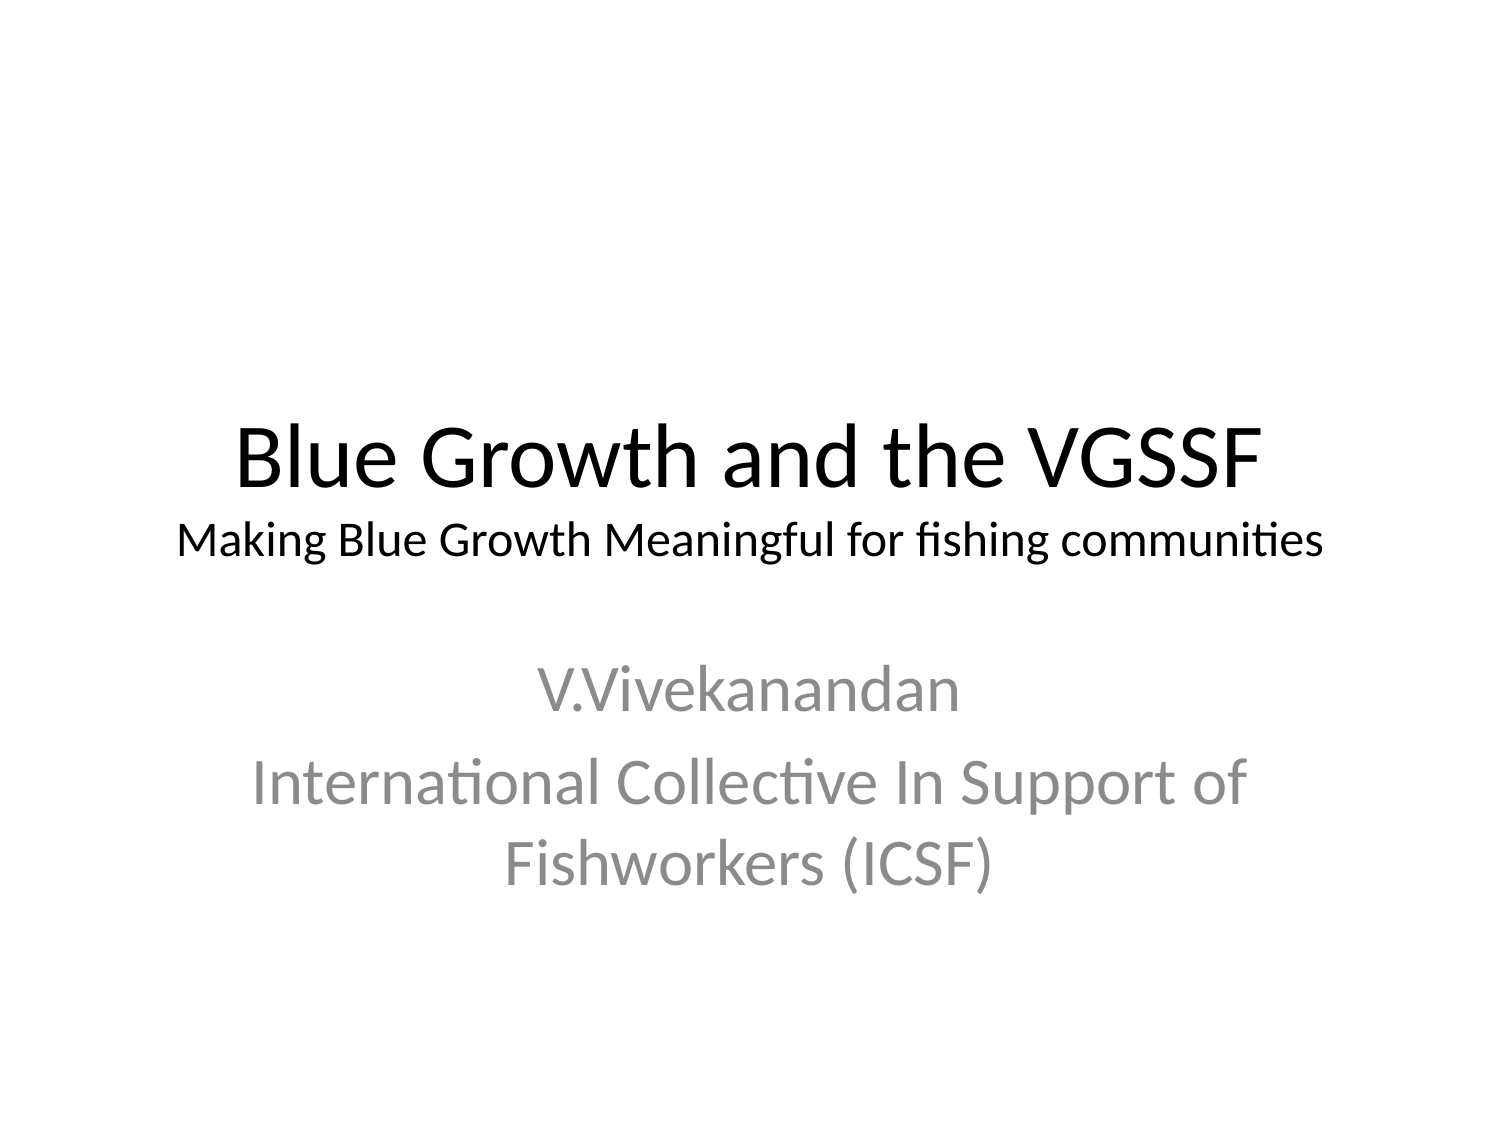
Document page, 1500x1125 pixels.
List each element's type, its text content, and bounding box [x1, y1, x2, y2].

title Blue Growth and the VGSSF Making Blue Growth Meaningful for fishing communities [112, 349, 1388, 613]
subtitle V.Vivekanandan International Collective In Support of Fishworkers (ICSF) [225, 637, 1275, 925]
